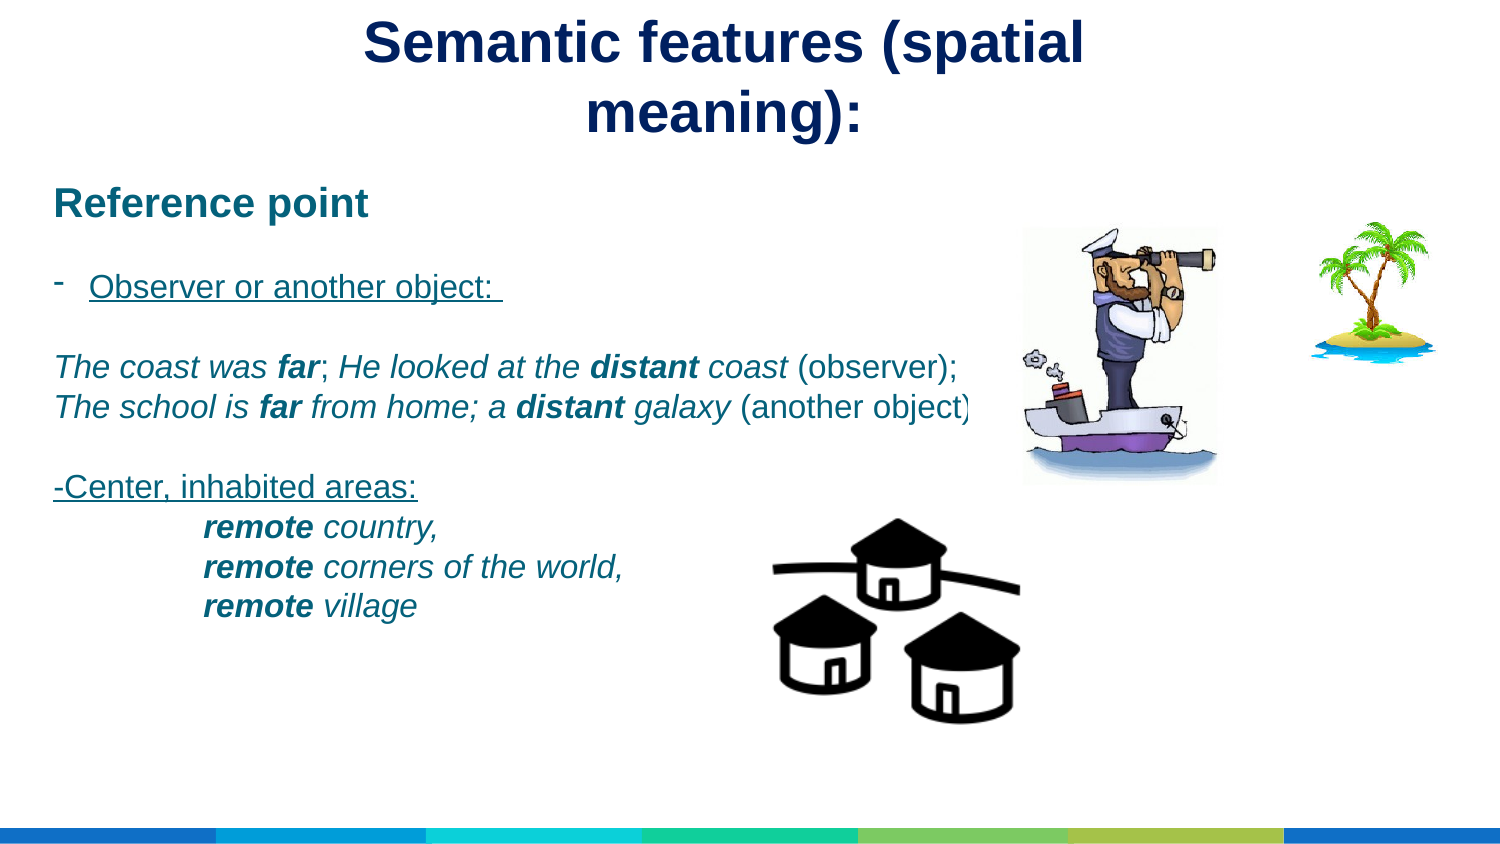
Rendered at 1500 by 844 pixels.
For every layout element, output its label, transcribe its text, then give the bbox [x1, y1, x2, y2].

text_box [0, 0, 1500, 75]
title Semantic features (spatial meaning): [262, 75, 1188, 133]
text_box Reference point Observer or another object: The coast was far; He looked at the distant coast (observer); The school is far from home; a distant galaxy (another object) -Center, inhabited areas: remote country, remote corners of the world, remote village [38, 168, 969, 722]
picture [759, 170, 1444, 762]
